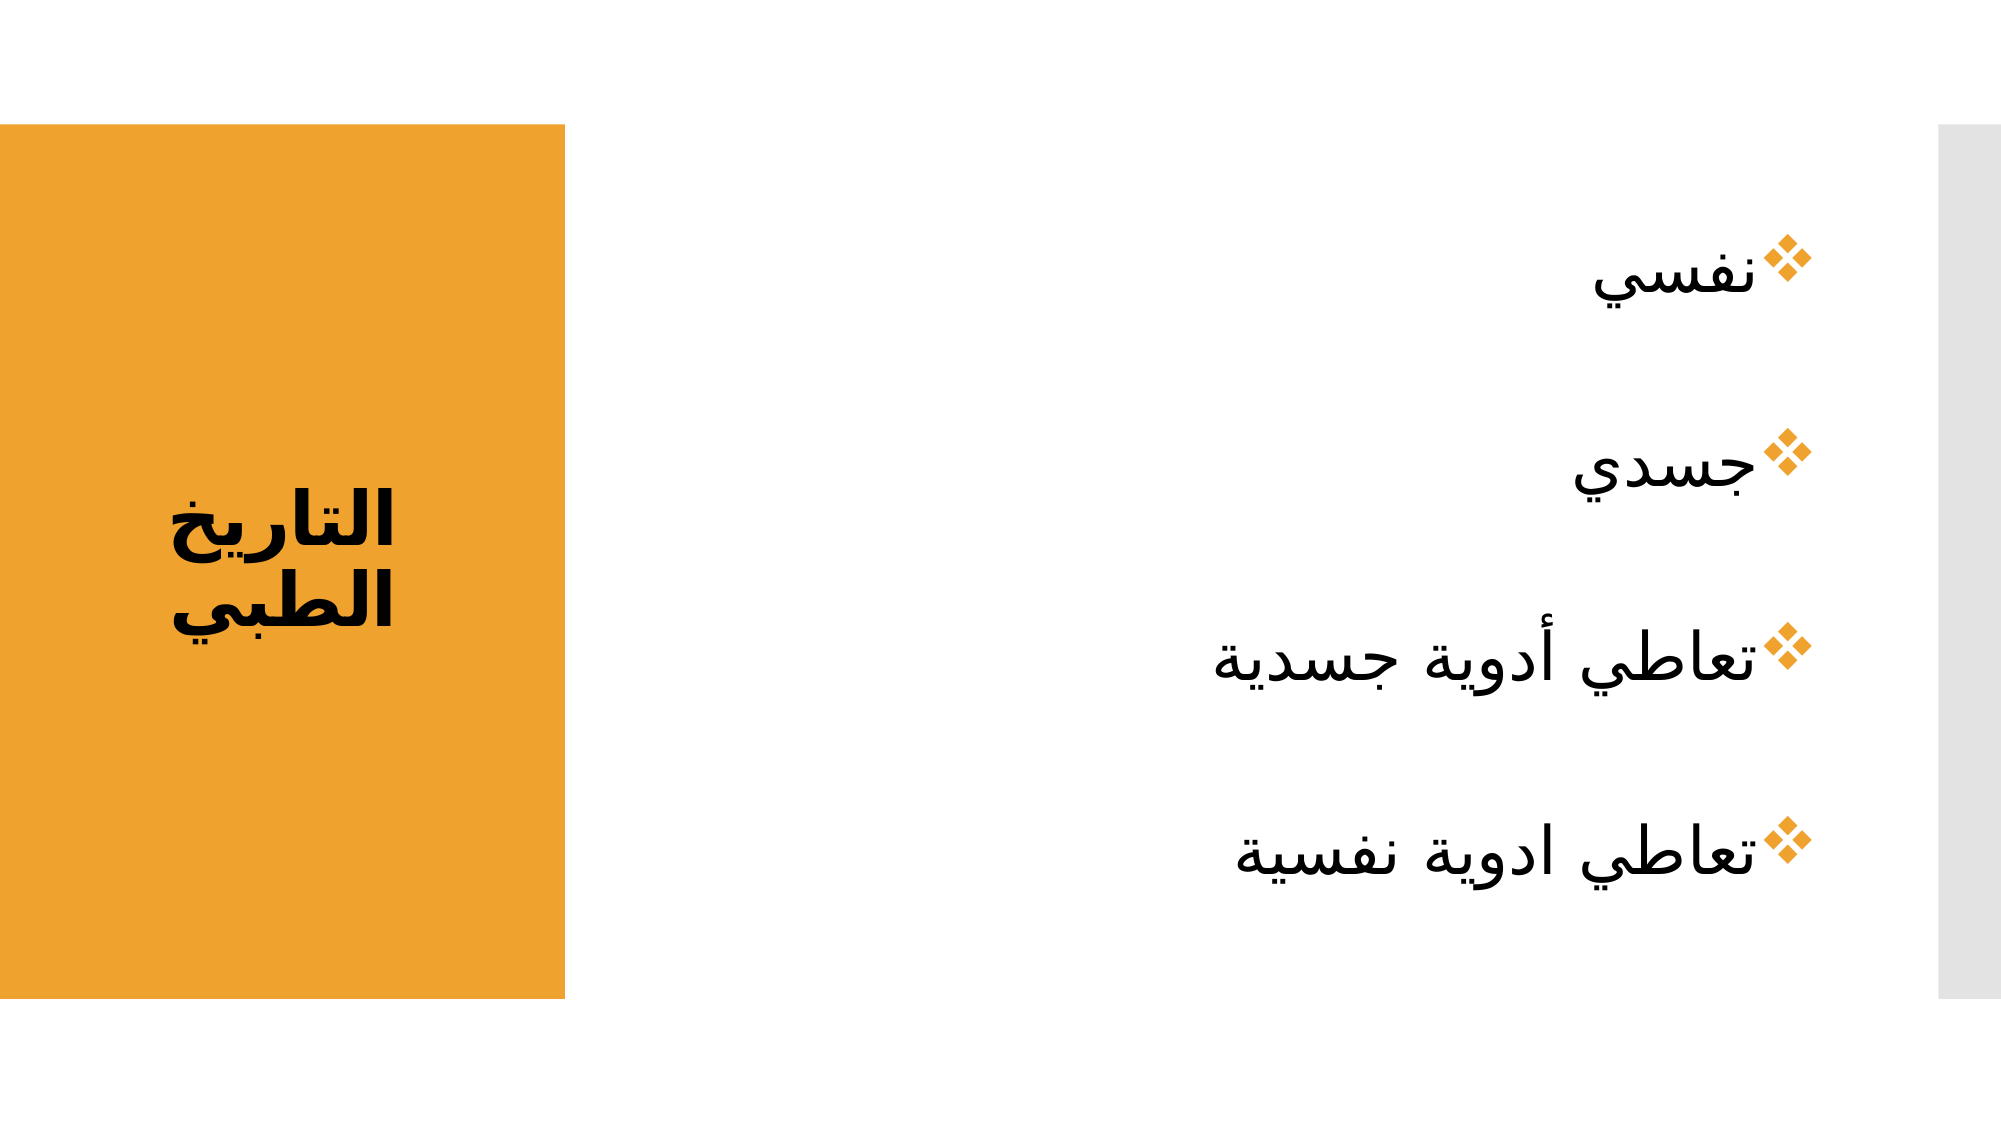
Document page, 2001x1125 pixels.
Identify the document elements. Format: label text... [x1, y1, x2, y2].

list نفسي جسدي تعاطي أدوية جسدية تعاطي ادوية نفسية [634, 141, 1835, 982]
title التاريخ الطبي [41, 184, 525, 940]
